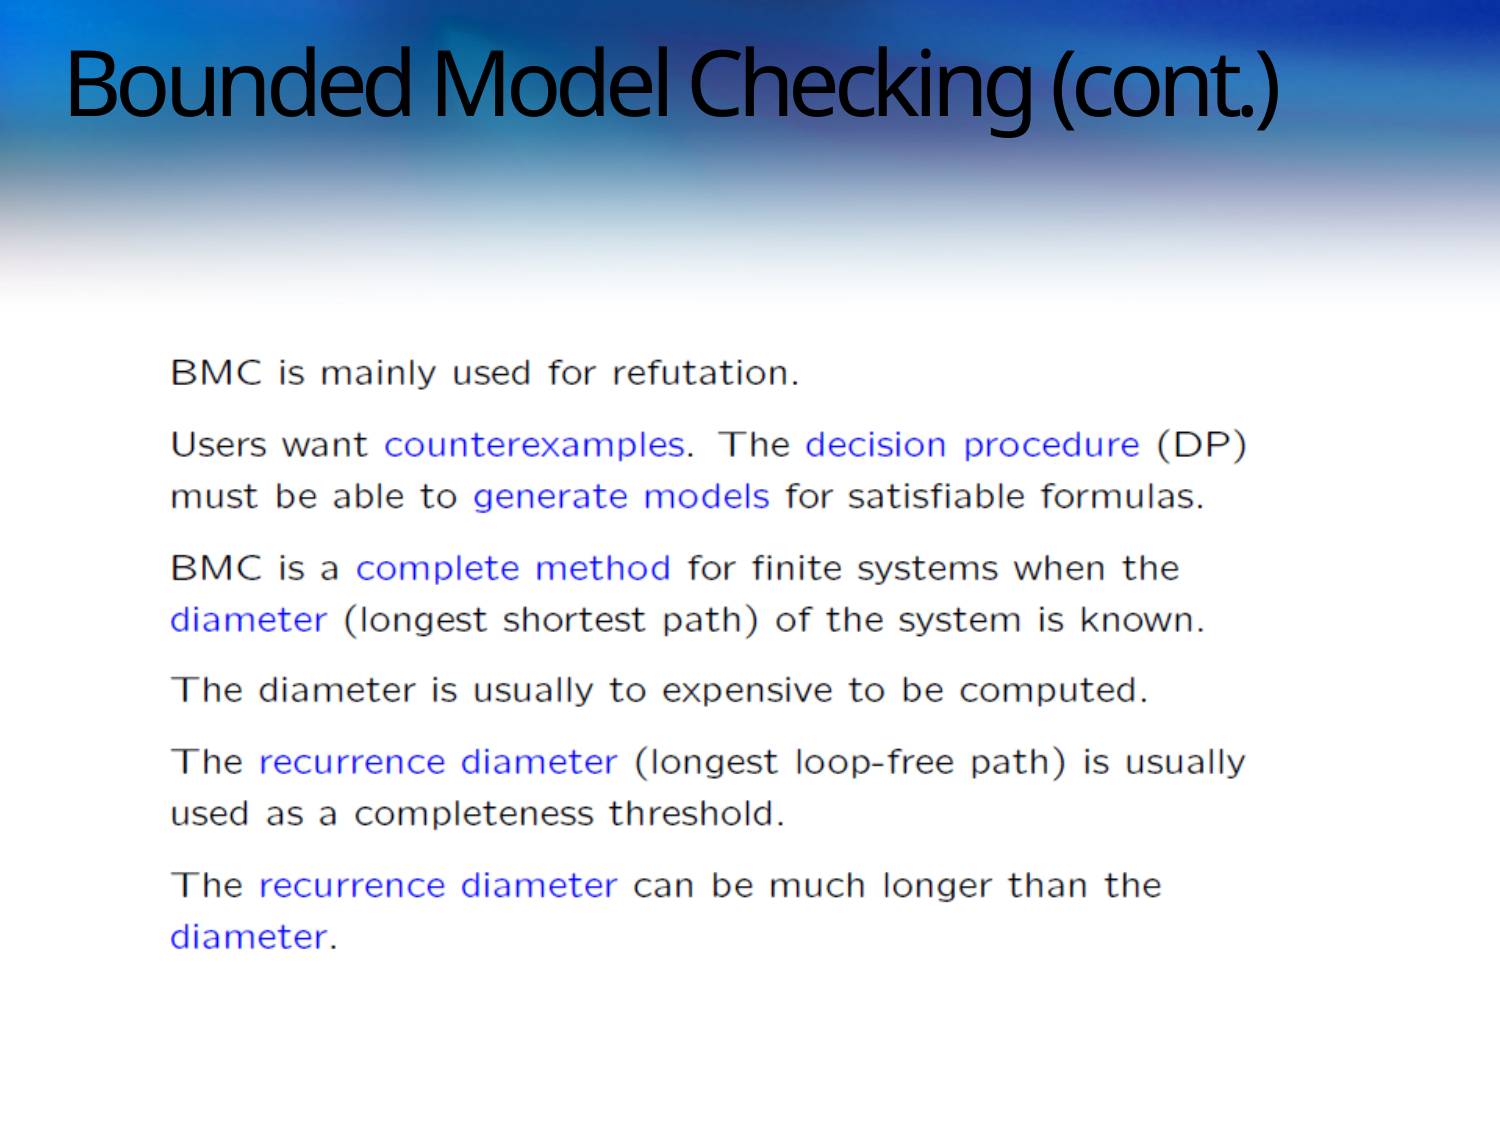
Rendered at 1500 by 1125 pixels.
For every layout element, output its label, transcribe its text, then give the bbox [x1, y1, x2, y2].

title Bounded Model Checking (cont.) [62, 37, 1438, 138]
picture [0, 0, 1500, 1125]
